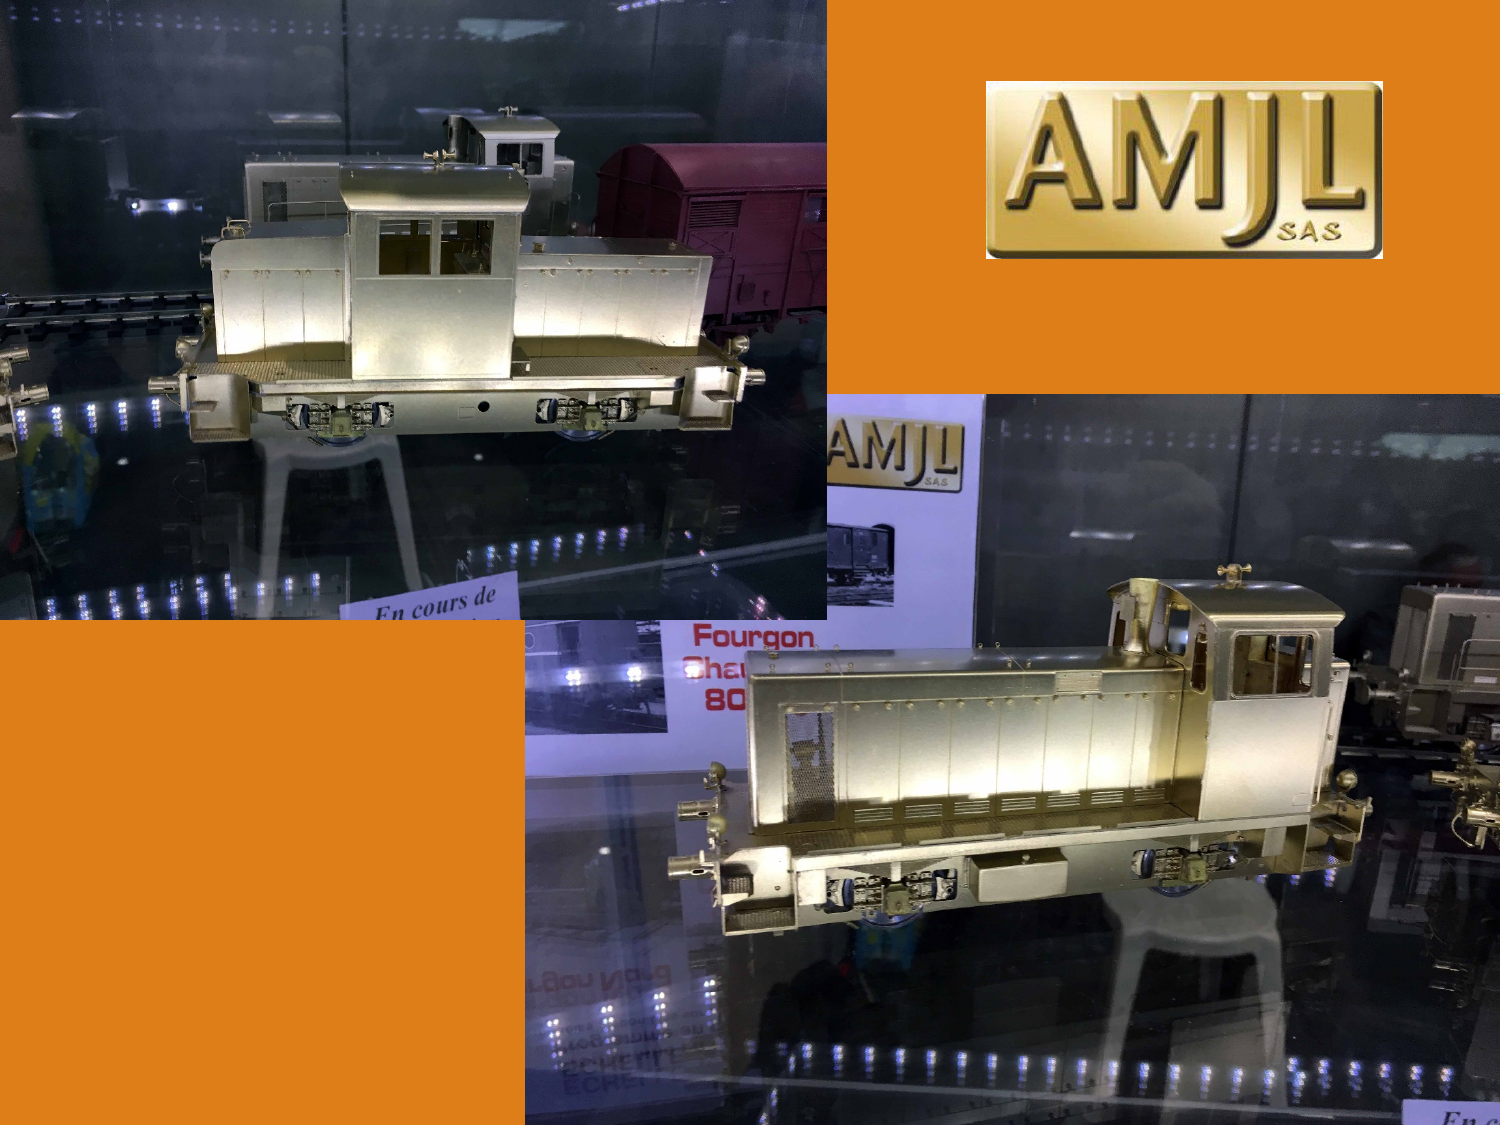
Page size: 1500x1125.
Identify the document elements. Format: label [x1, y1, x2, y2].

picture [525, 393, 1500, 1125]
picture [985, 81, 1383, 259]
list [0, 0, 827, 620]
